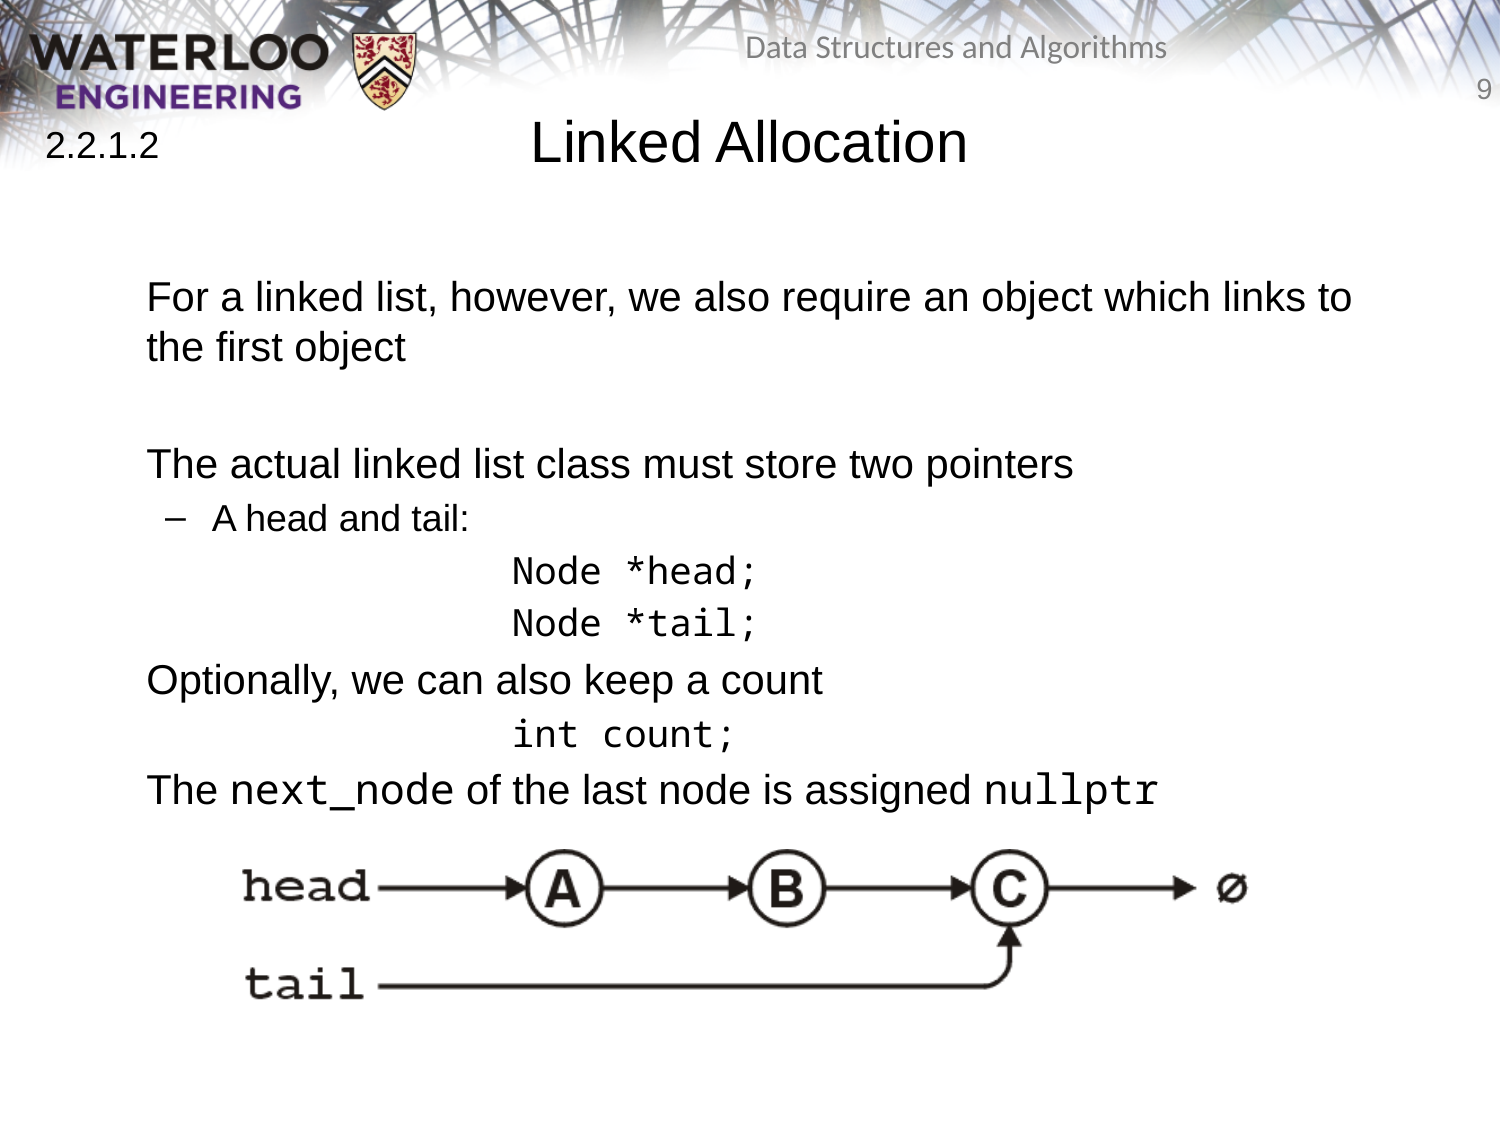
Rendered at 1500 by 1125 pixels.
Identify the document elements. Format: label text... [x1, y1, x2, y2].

title Linked Allocation [74, 44, 1426, 233]
text_box 2.2.1.2 [30, 113, 175, 174]
list For a linked list, however, we also require an object which links to the first object The actual linked list class must store two pointers A head and tail: Node *head; Node *tail; Optionally, we can also keep a count int count; The next_node of the last node is assigned nullptr [74, 262, 1426, 1006]
picture [0, 0, 1500, 1125]
